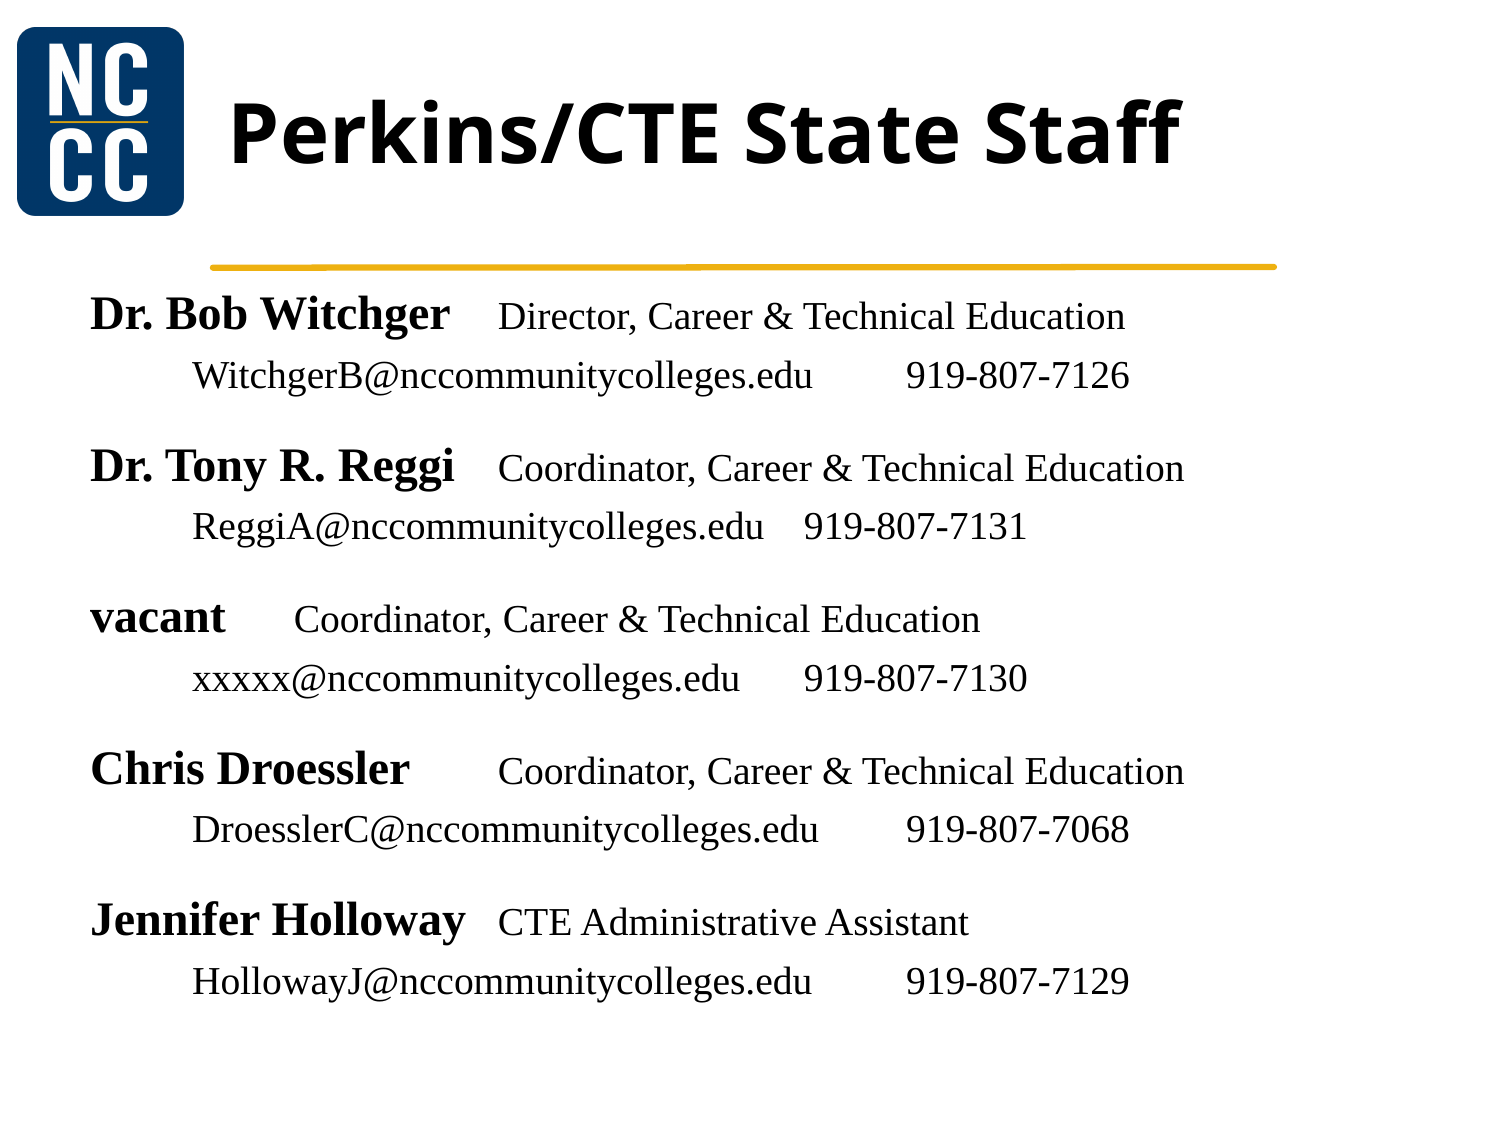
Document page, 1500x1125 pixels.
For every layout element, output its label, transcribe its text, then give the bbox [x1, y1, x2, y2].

picture [17, 27, 184, 216]
title Perkins/CTE State Staff [212, 27, 1421, 246]
list Dr. Bob Witchger Director, Career & Technical Education WitchgerB@nccommunitycolleges.edu 919-807-7126 Dr. Tony R. Reggi Coordinator, Career & Technical Education ReggiA@nccommunitycolleges.edu 919-807-7131 vacant Coordinator, Career & Technical Education xxxxx@nccommunitycolleges.edu 919-807-7130 Chris Droessler Coordinator, Career & Technical Education DroesslerC@nccommunitycolleges.edu 919-807-7068 Jennifer Holloway CTE Administrative Assistant HollowayJ@nccommunitycolleges.edu 919-807-7129 [75, 262, 1463, 1025]
